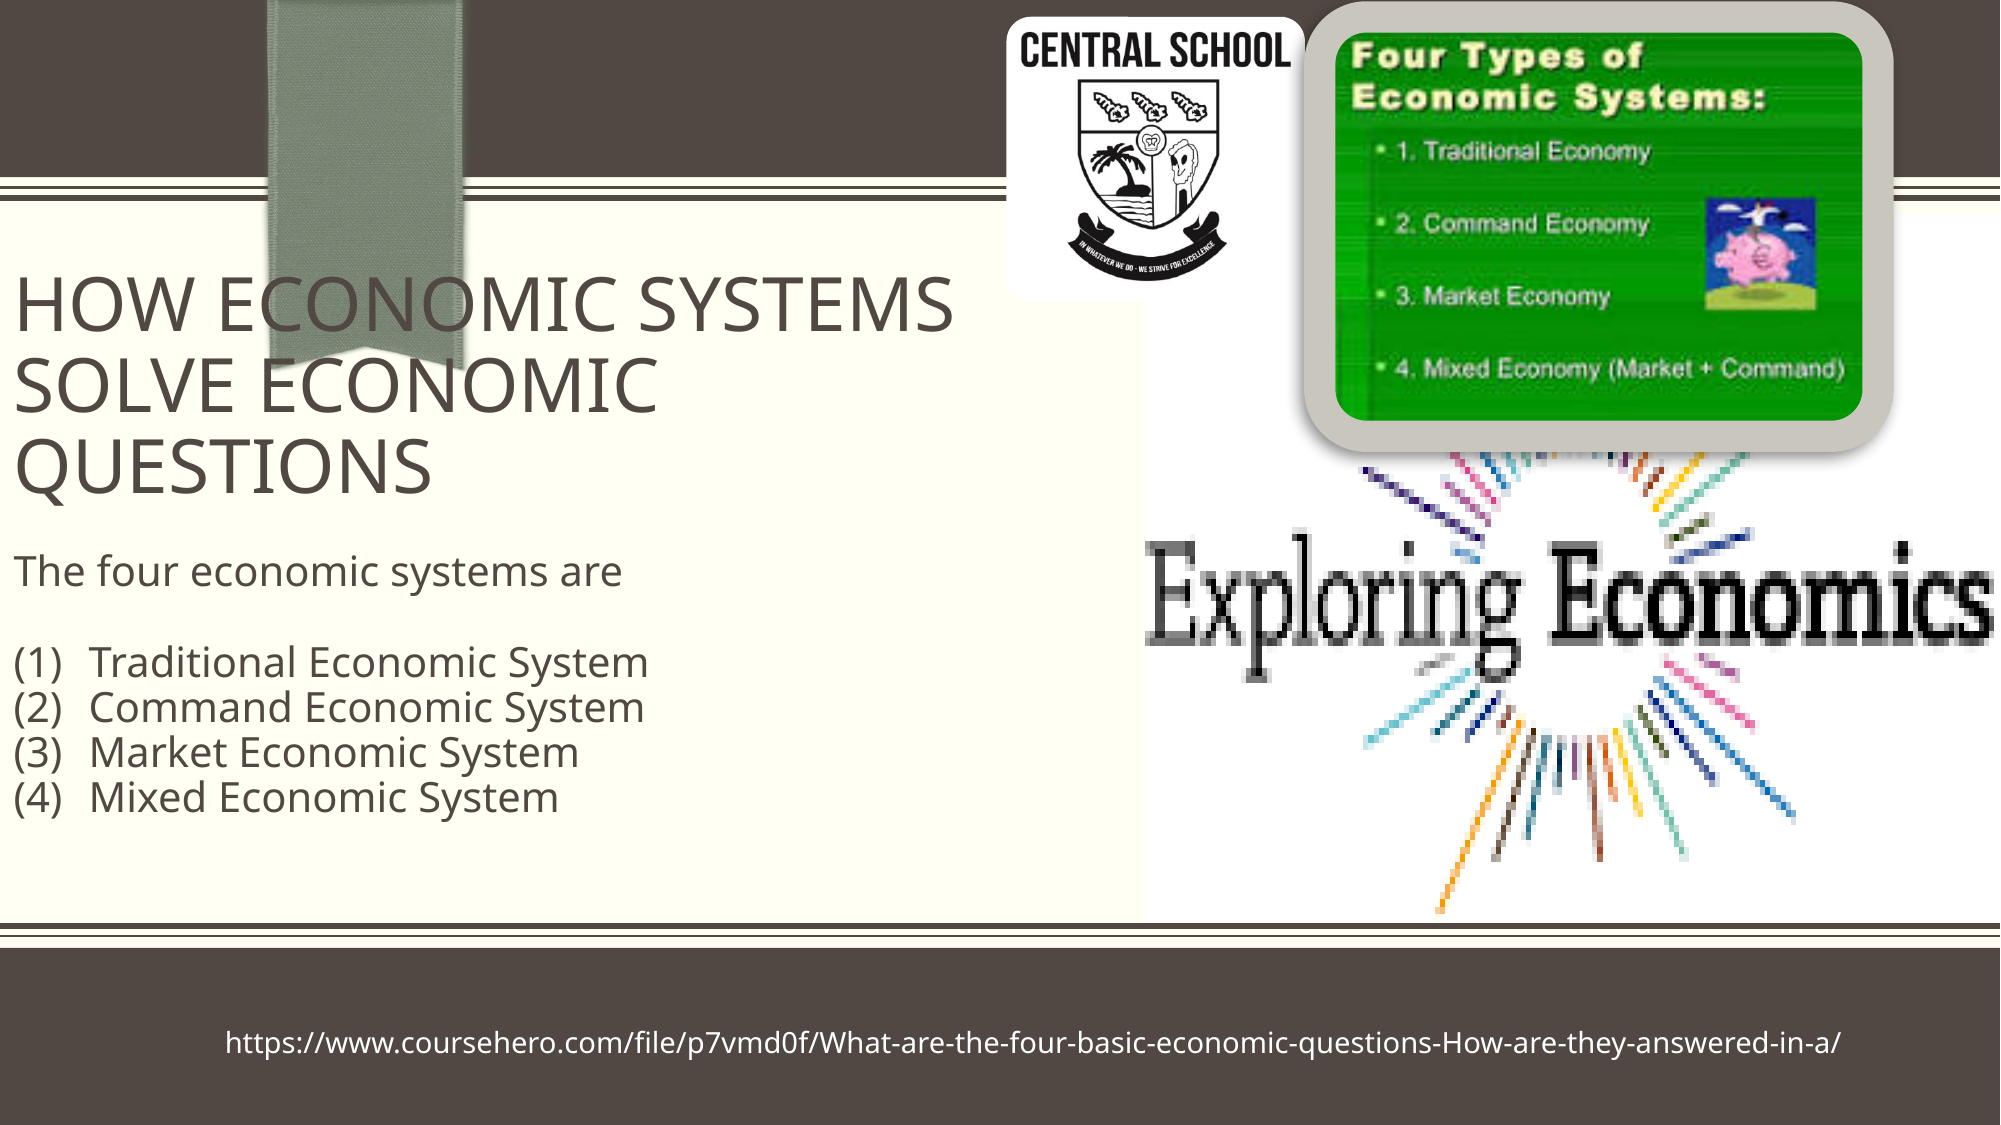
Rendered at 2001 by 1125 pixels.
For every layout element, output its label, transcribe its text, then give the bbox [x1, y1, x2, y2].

text_box https://www.coursehero.com/file/p7vmd0f/What-are-the-four-basic-economic-questions-How-are-they-answered-in-a/ [210, 1016, 1858, 1067]
subtitle The four economic systems are Traditional Economic System Command Economic System Market Economic System Mixed Economic System [13, 543, 1117, 947]
picture [1006, 16, 2000, 922]
title How economic systems solve economic questions [13, 206, 1077, 543]
